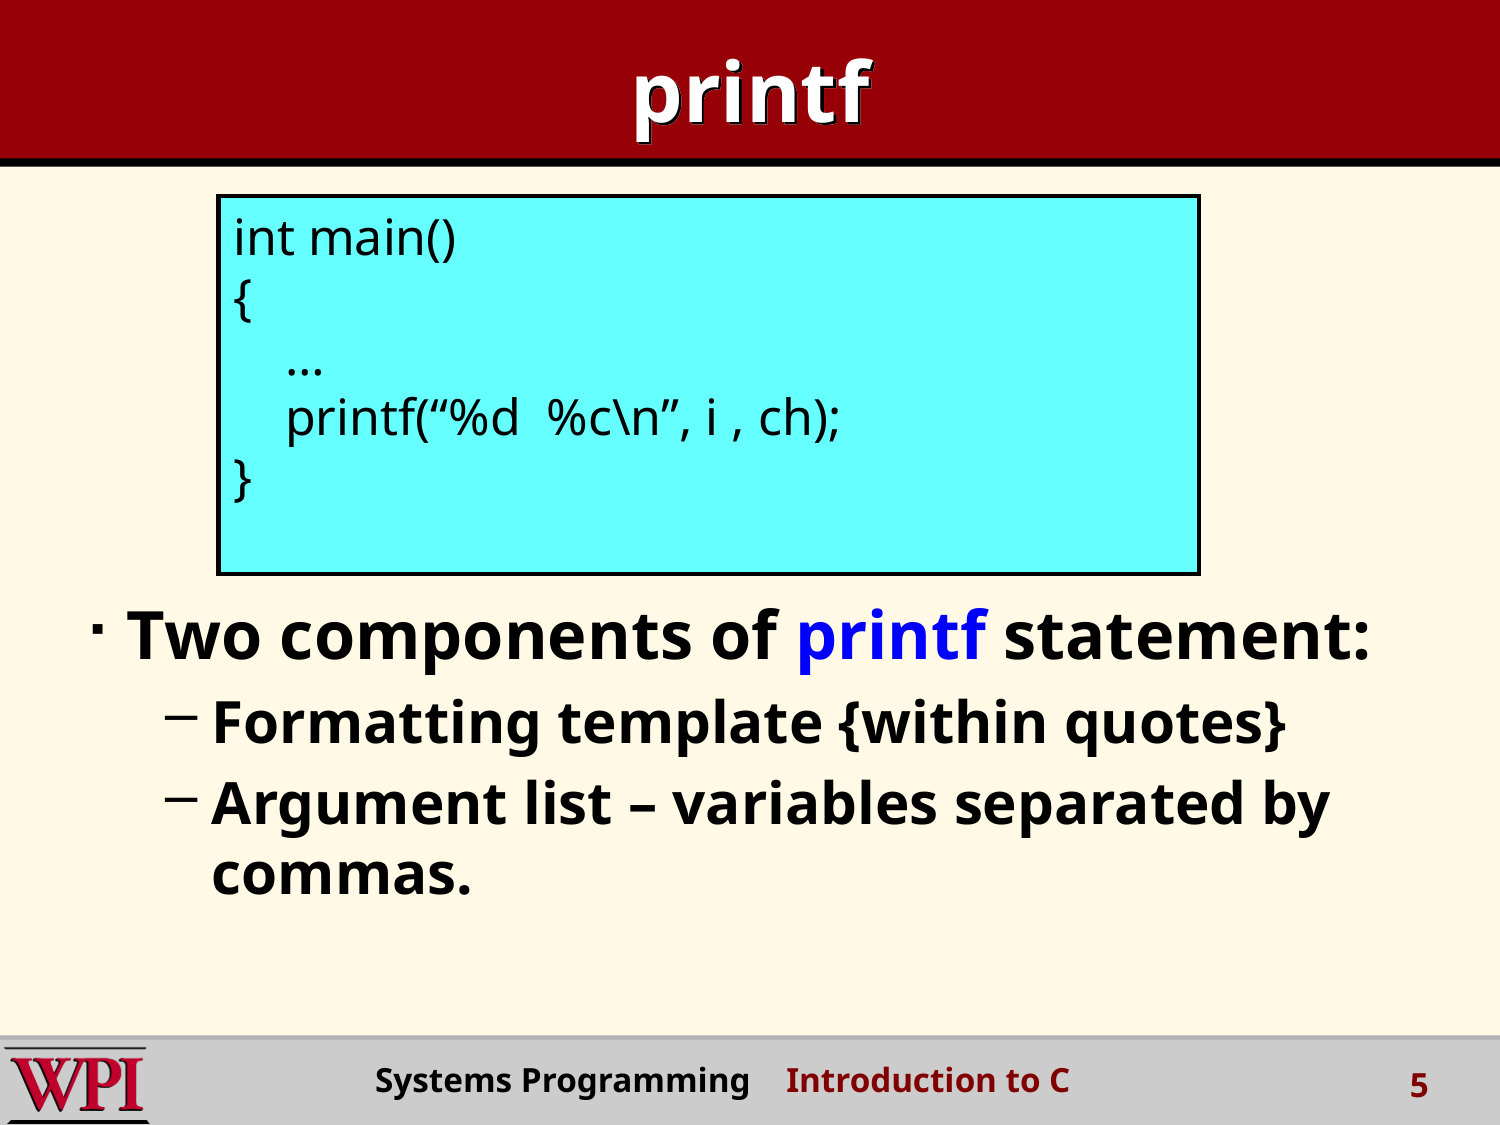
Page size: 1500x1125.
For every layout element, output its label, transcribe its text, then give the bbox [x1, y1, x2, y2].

footer Systems Programming Introduction to C [359, 1051, 1200, 1118]
list Two components of printf statement: Formatting template {within quotes} Argument list – variables separated by commas. [74, 212, 1426, 1001]
slide_number 5 [1344, 1056, 1495, 1095]
picture [0, 167, 1500, 1035]
text_box int main() { … printf(“%d %c\n”, i , ch); } [218, 196, 1199, 575]
picture [0, 0, 1500, 158]
title printf [29, 18, 1471, 150]
picture [0, 1040, 1500, 1125]
